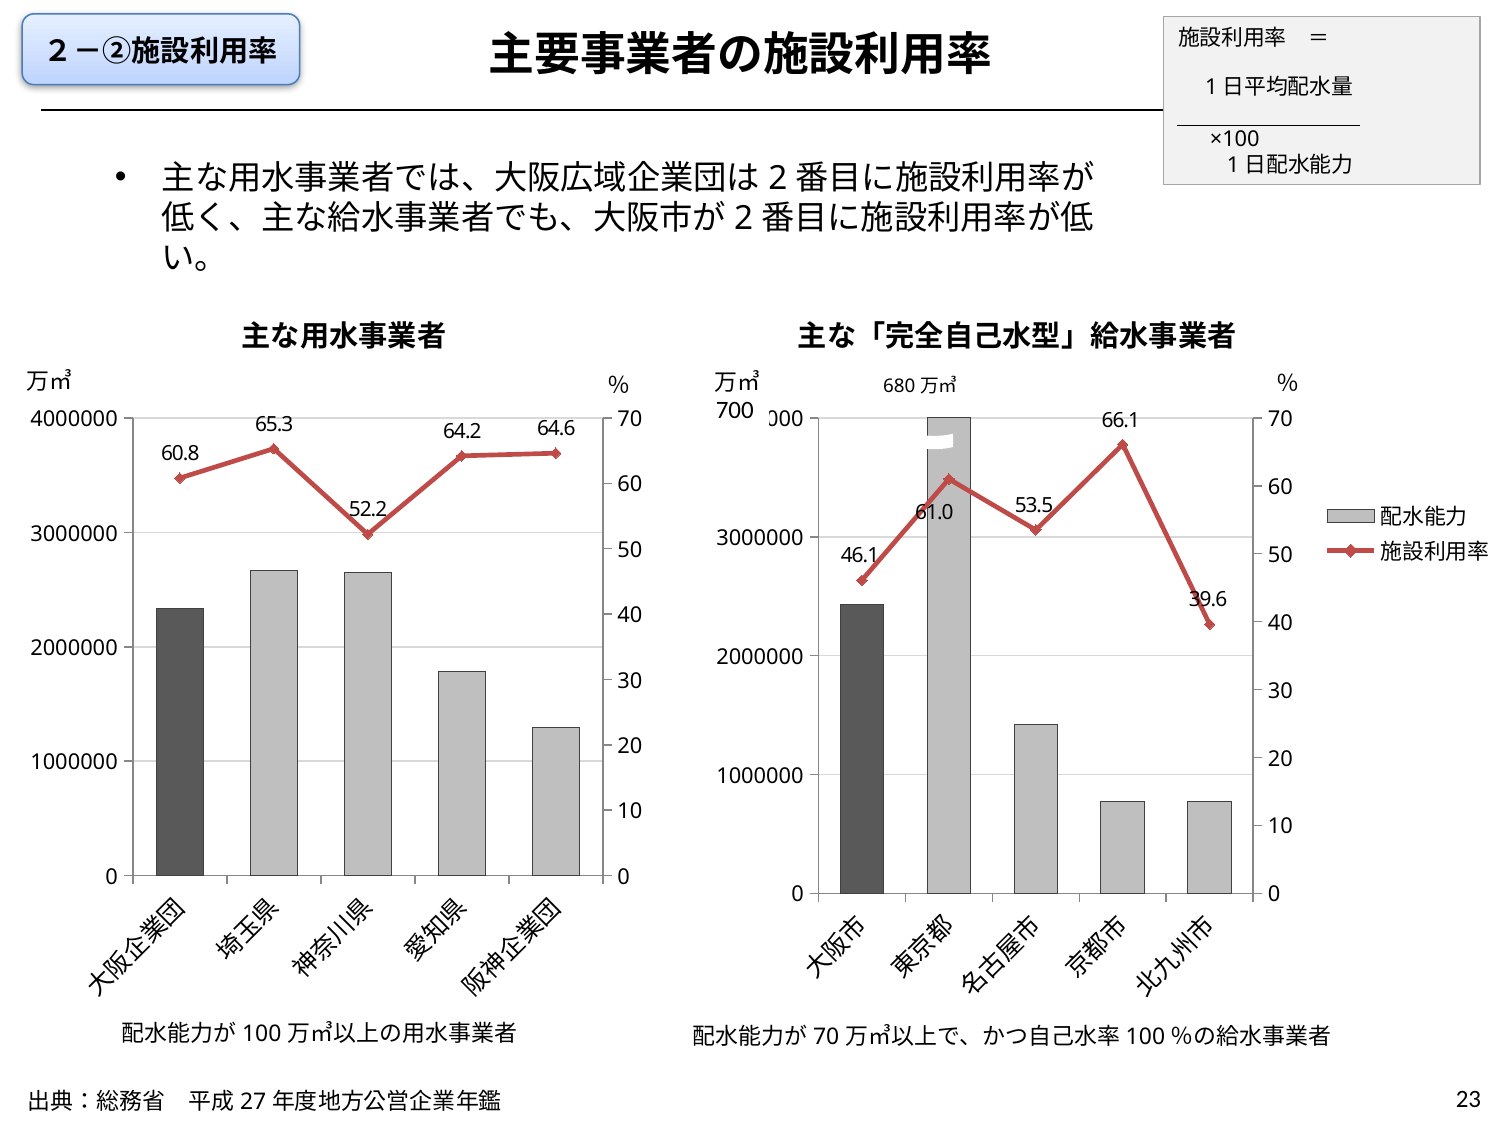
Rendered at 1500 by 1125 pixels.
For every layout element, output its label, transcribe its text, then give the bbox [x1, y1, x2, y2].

text_box 施設利用率 ＝ 1日平均配水量 ×100 1日配水能力 [1161, 14, 1482, 186]
chart [17, 390, 656, 1016]
text_box 680万㎥ [868, 366, 973, 388]
text_box 配水能力が100万㎥以上の用水事業者 [106, 1025, 533, 1054]
text_box 主要事業者の施設利用率 [473, 17, 1007, 88]
text_box ％ [1261, 360, 1315, 388]
text_box 主な「完全自己水型」給水事業者 [783, 309, 1252, 360]
text_box 万㎥ [12, 359, 88, 394]
text_box 主な用水事業者 [226, 309, 462, 360]
text_box 万㎥ [699, 360, 776, 389]
text_box 出典：総務省 平成27年度地方公営企業年鑑 [12, 1079, 517, 1122]
text_box ％ [592, 363, 646, 388]
text_box 主な用水事業者では、大阪広域企業団は2番目に施設利用率が低く、主な給水事業者でも、大阪市が2番目に施設利用率が低い。 [100, 148, 1140, 284]
slide_number 23 [1146, 1067, 1497, 1125]
chart [699, 390, 1499, 1016]
text_box ２－②施設利用率 [21, 13, 301, 86]
text_box 配水能力が70万㎥以上で、かつ自己水率100％の給水事業者 [677, 1013, 1347, 1057]
